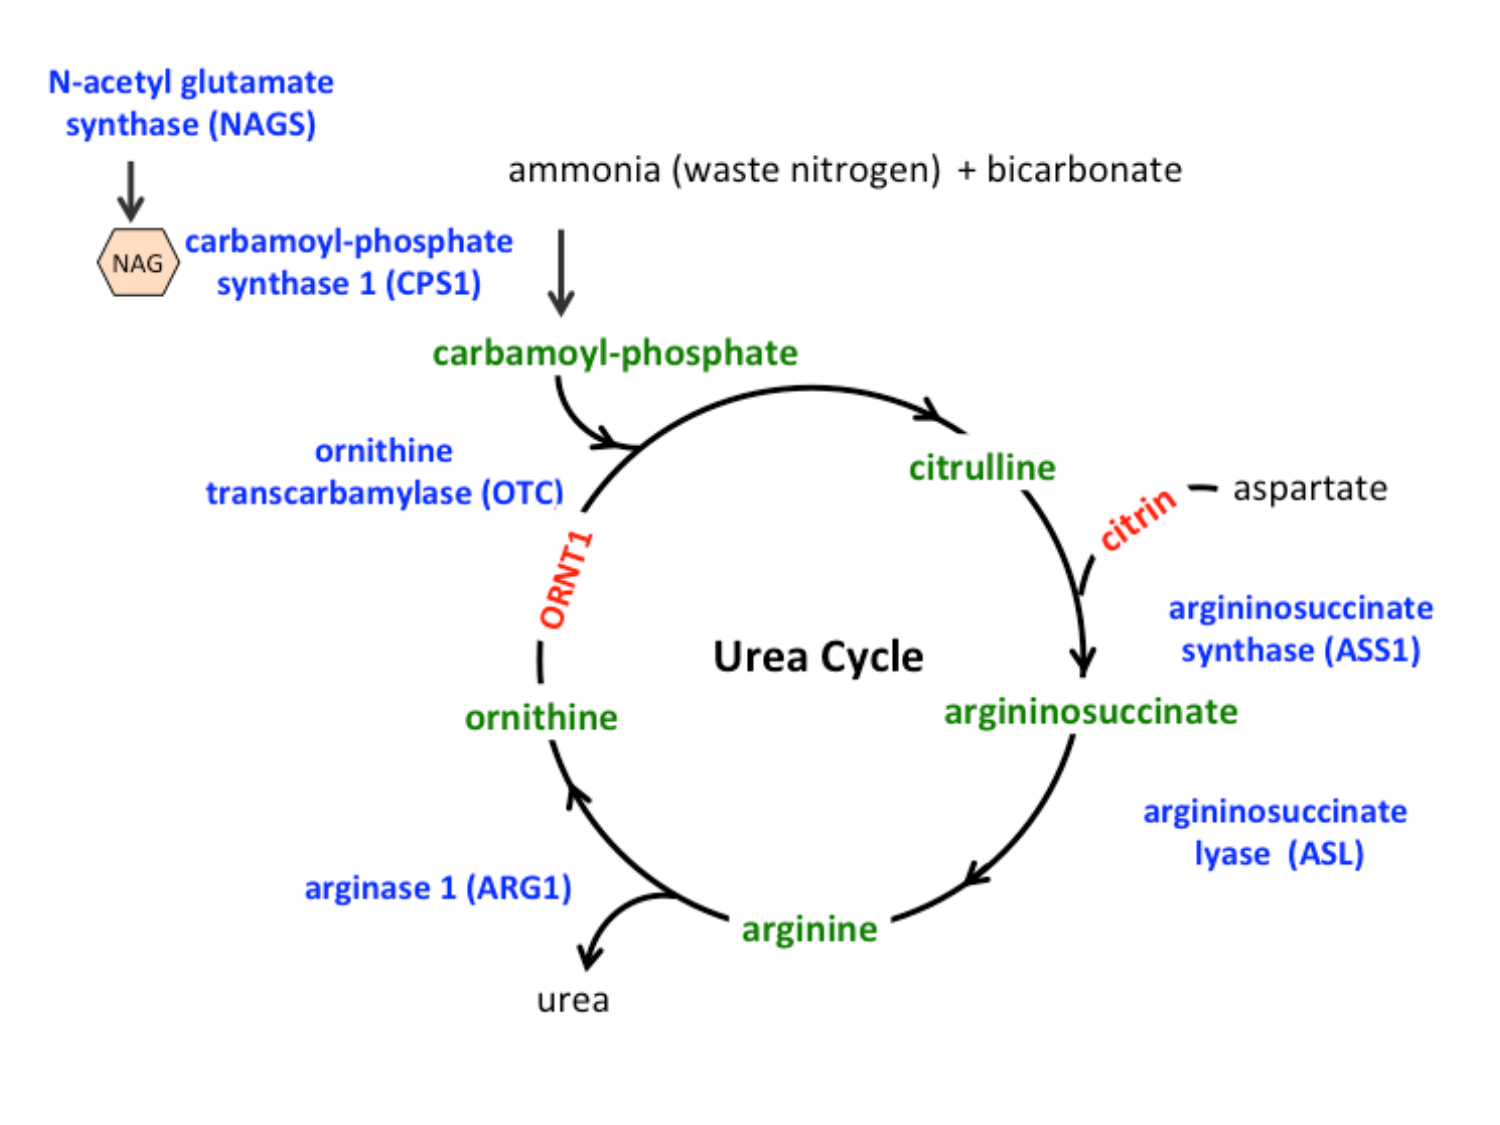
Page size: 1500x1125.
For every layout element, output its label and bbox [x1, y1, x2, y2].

list [25, 25, 1475, 1113]
